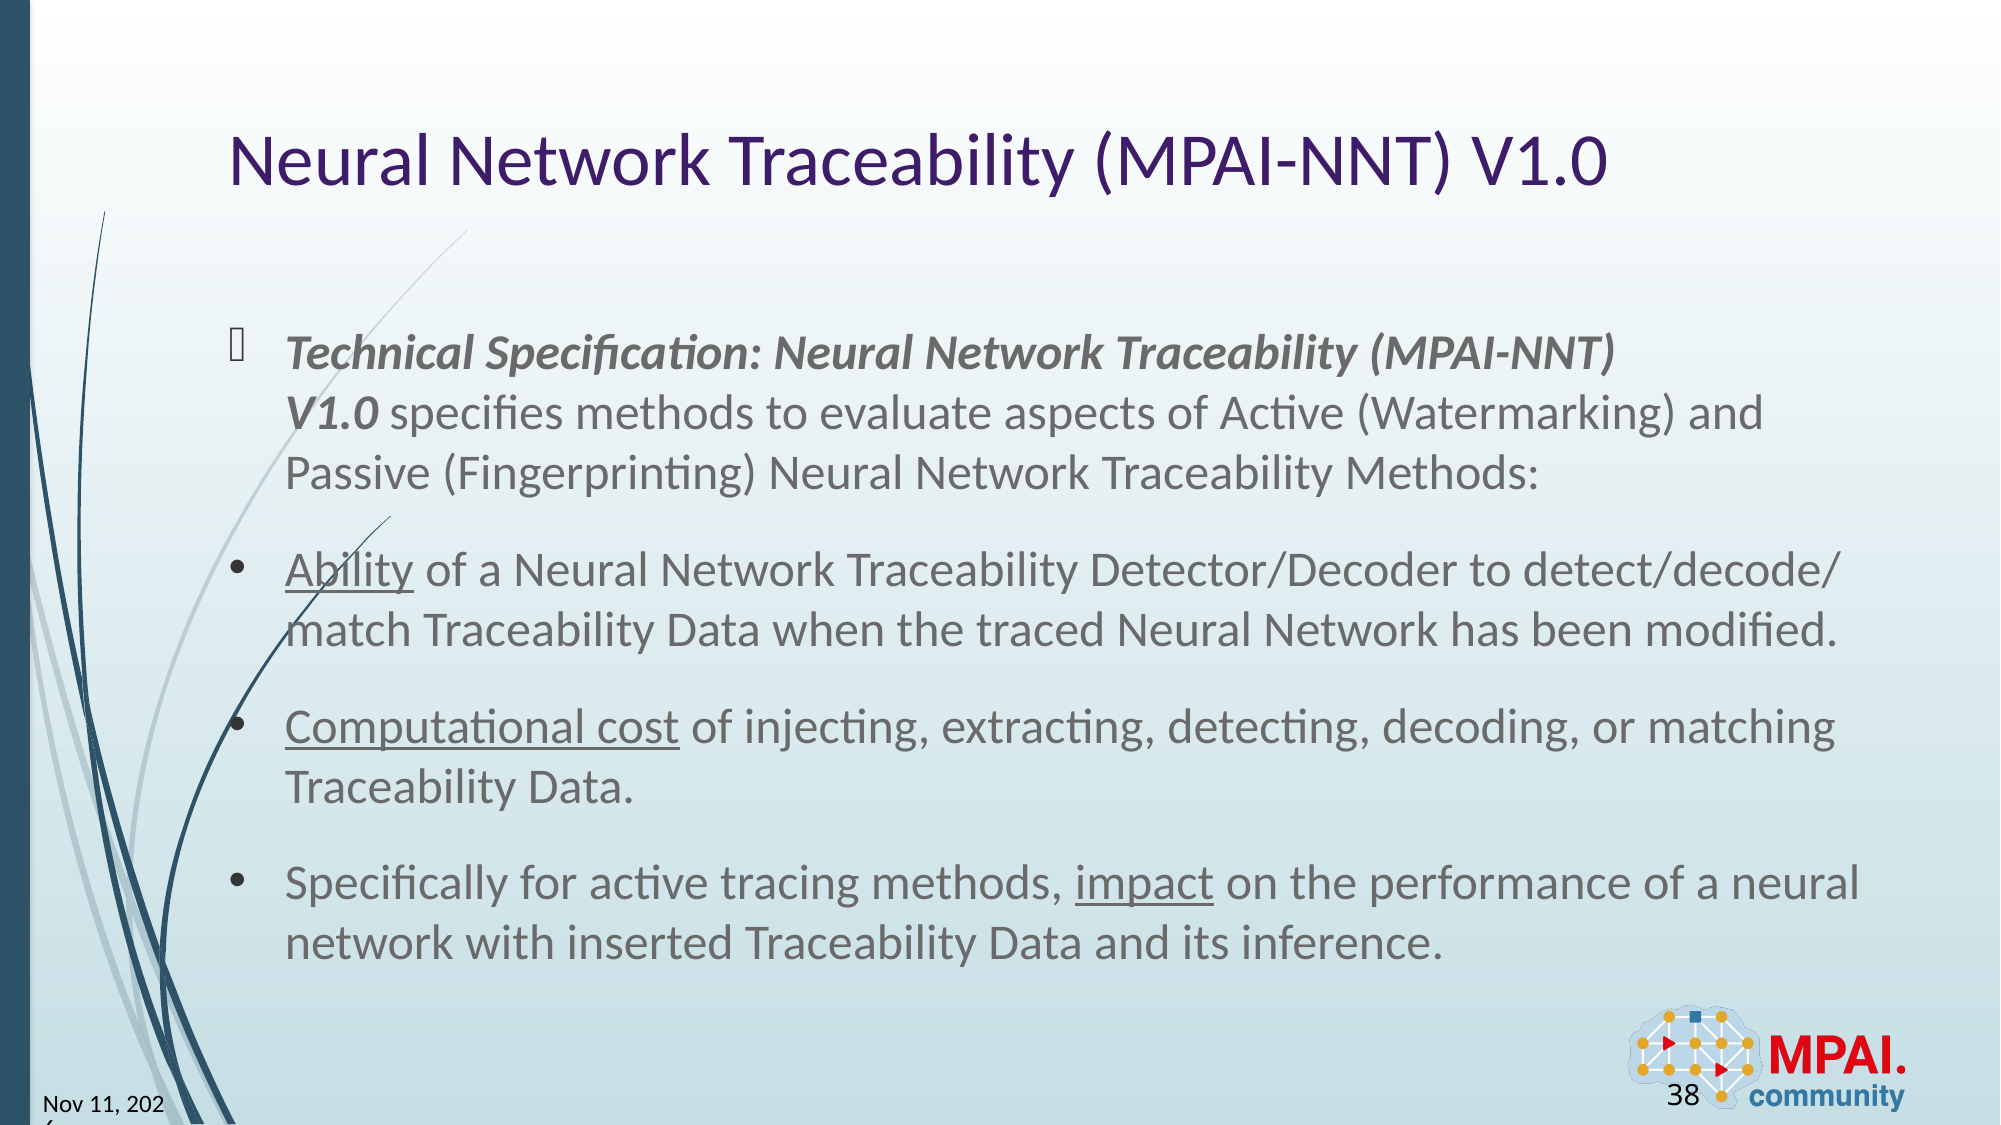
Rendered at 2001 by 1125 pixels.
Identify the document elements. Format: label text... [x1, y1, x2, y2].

title Neural Network Traceability (MPAI-NNT) V1.0 [213, 102, 1888, 312]
slide_number 38 [1652, 1076, 1744, 1085]
slide_number 11-May-25 [28, 1080, 192, 1125]
list Technical Specification: Neural Network Traceability (MPAI-NNT) V1.0 specifies methods to evaluate aspects of Active (Watermarking) and Passive (Fingerprinting) Neural Network Traceability Methods: Ability of a Neural Network Traceability Detector/Decoder to detect/decode/ match Traceability Data when the traced Neural Network has been modified. Computational cost of injecting, extracting, detecting, decoding, or matching Traceability Data. Specifically for active tracing methods, impact on the performance of a neural network with inserted Traceability Data and its inference. [213, 312, 1888, 1052]
picture [1623, 999, 1909, 1120]
